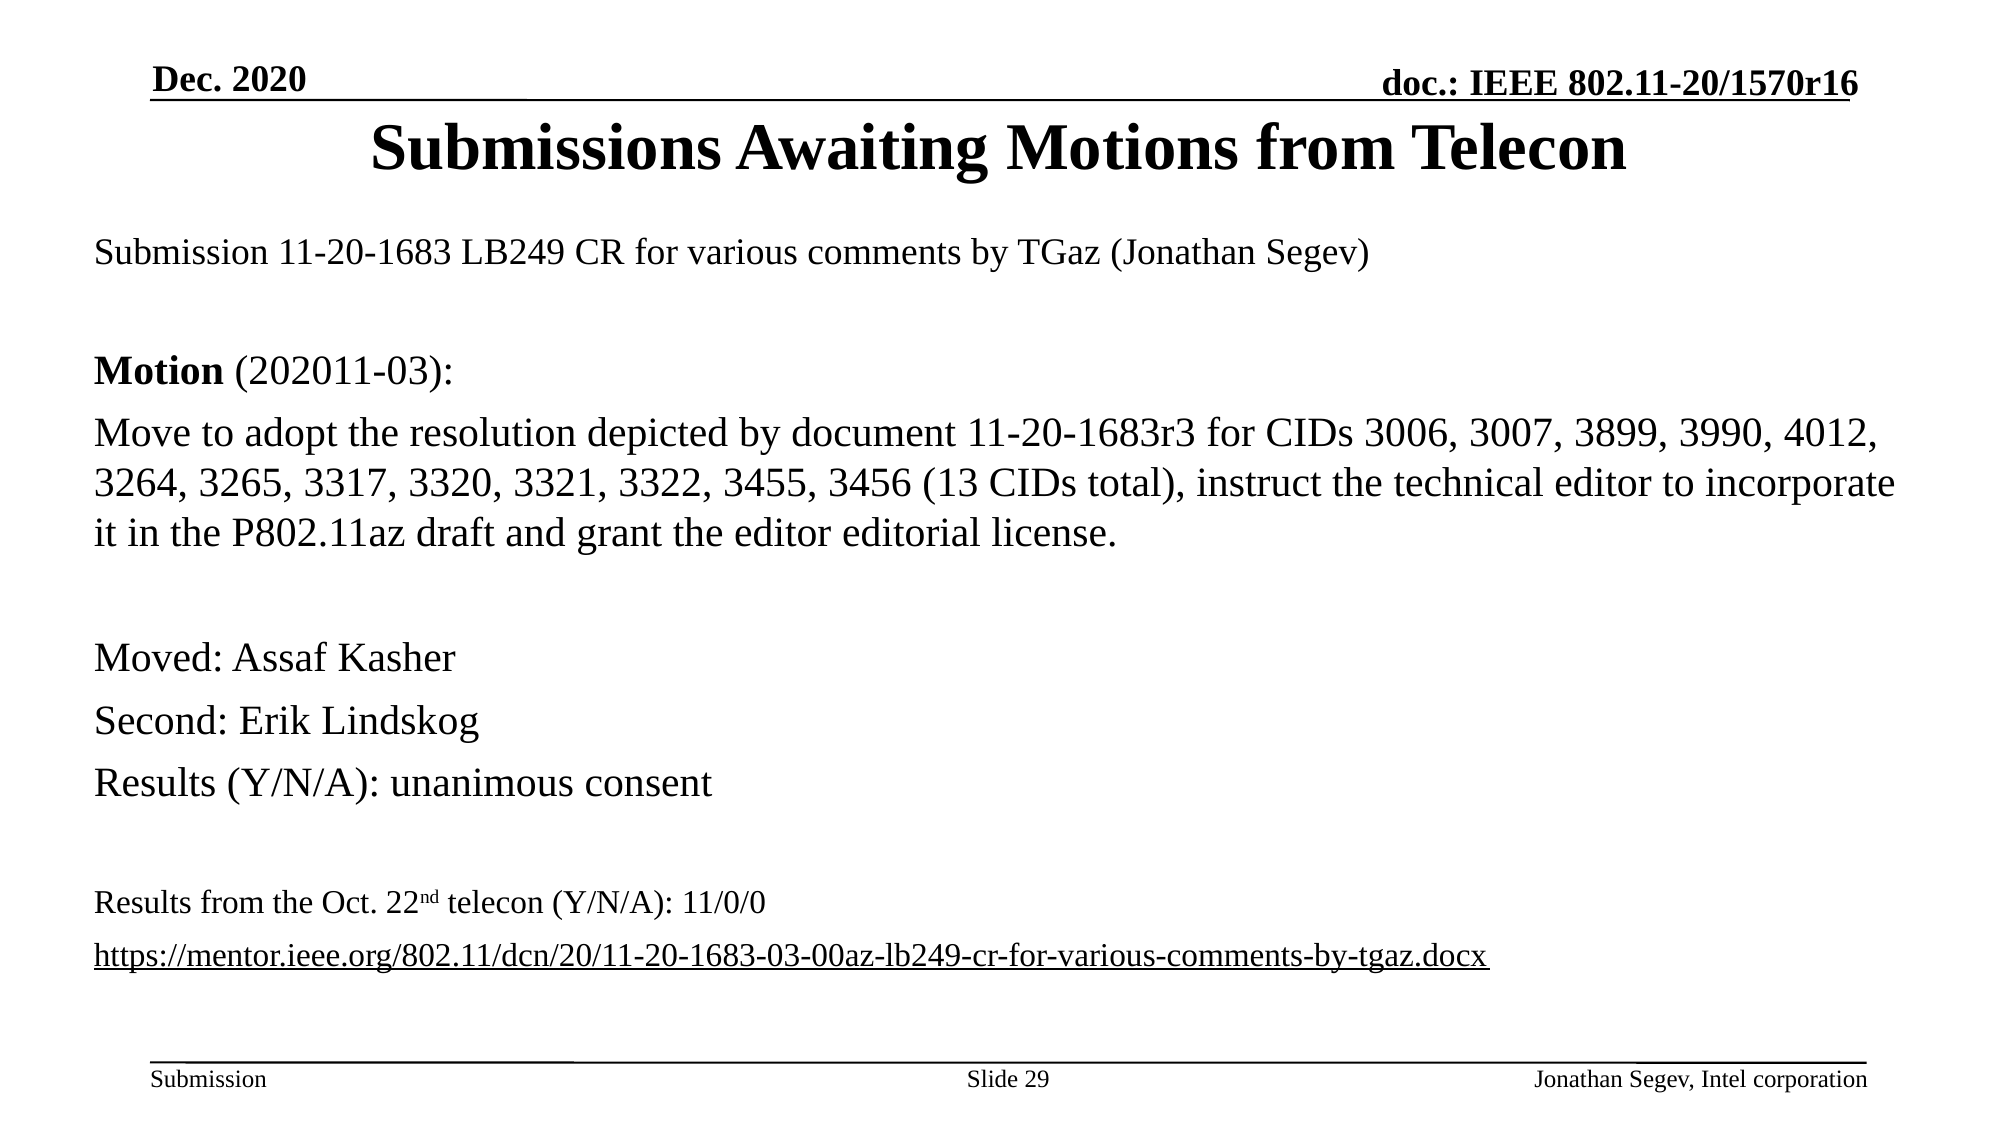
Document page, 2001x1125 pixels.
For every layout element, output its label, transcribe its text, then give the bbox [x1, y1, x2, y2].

slide_number Slide 29 [950, 1061, 1067, 1123]
list Submission 11-20-1683 LB249 CR for various comments by TGaz (Jonathan Segev) Motion (202011-03): Move to adopt the resolution depicted by document 11-20-1683r3 for CIDs 3006, 3007, 3899, 3990, 4012, 3264, 3265, 3317, 3320, 3321, 3322, 3455, 3456 (13 CIDs total), instruct the technical editor to incorporate it in the P802.11az draft and grant the editor editorial license. Moved: Assaf Kasher Second: Erik Lindskog Results (Y/N/A): unanimous consent Results from the Oct. 22nd telecon (Y/N/A): 11/0/0 https://mentor.ieee.org/802.11/dcn/20/11-20-1683-03-00az-lb249-cr-for-various-comments-by-tgaz.docx [78, 219, 1922, 1000]
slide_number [152, 54, 563, 100]
footer Jonathan Segev, Intel corporation [1171, 1061, 1869, 1093]
title Submissions Awaiting Motions from Telecon [149, 112, 1850, 173]
